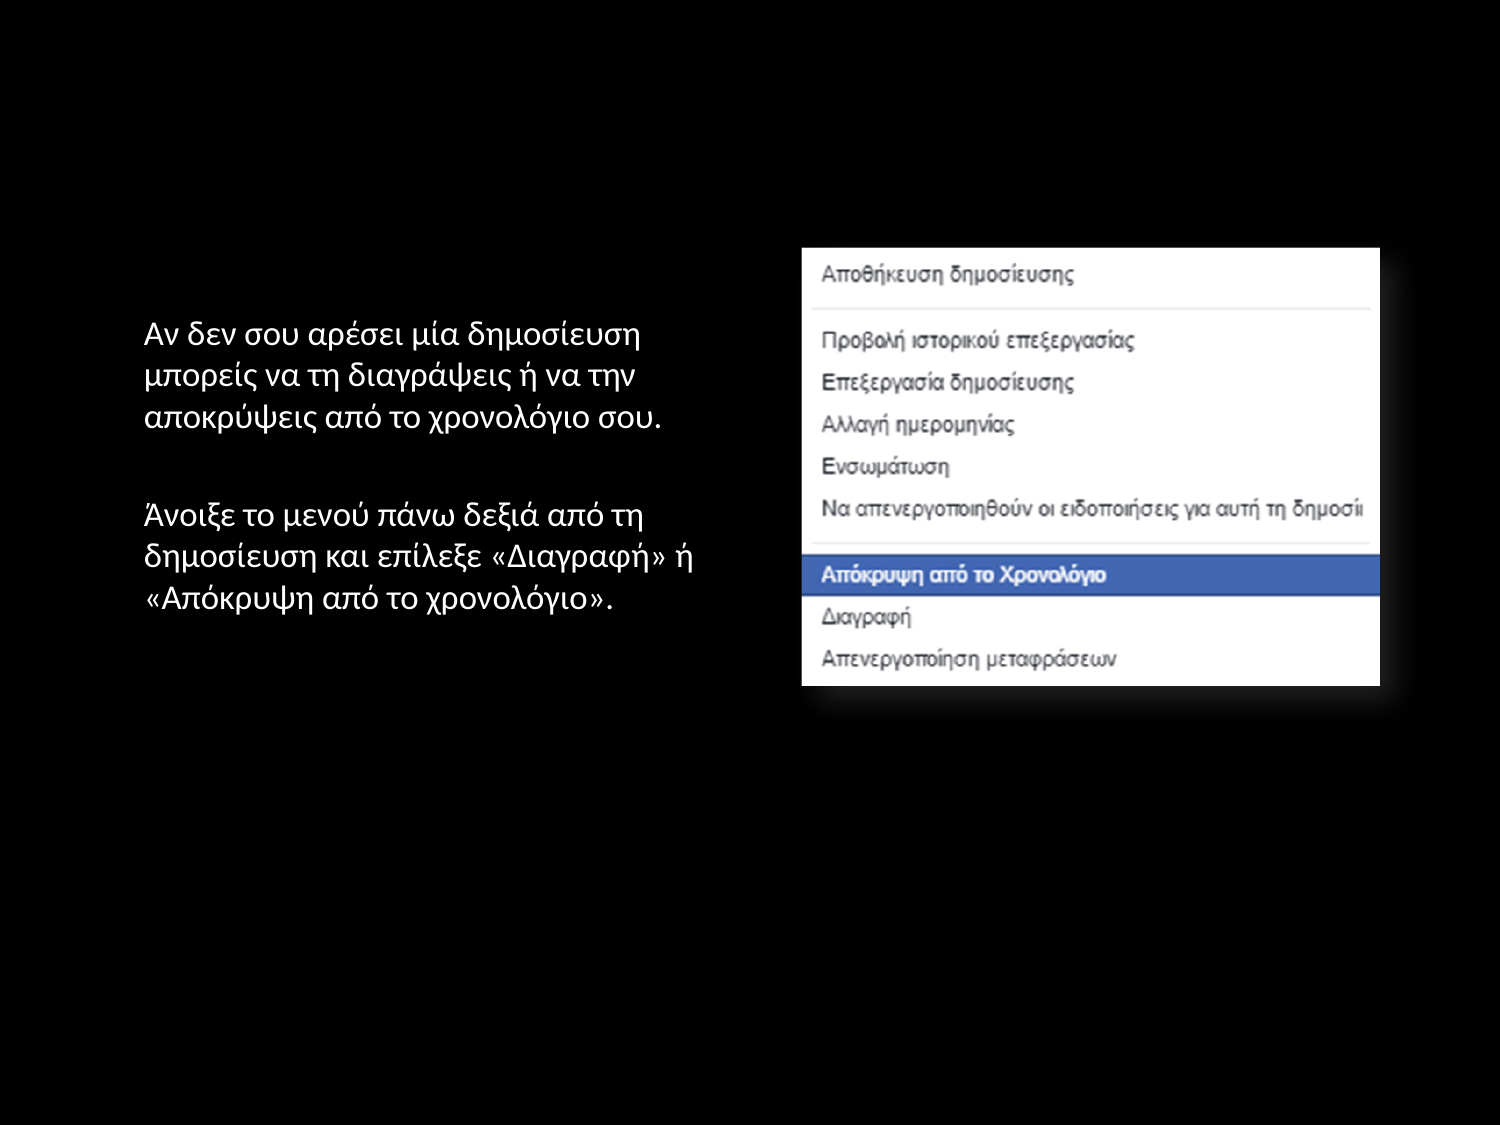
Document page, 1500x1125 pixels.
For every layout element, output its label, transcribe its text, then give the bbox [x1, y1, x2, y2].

list Αν δεν σου αρέσει μία δημοσίευση μπορείς να τη διαγράψεις ή να την αποκρύψεις από το χρονολόγιο σου. Άνοιξε το μενού πάνω δεξιά από τη δημοσίευση και επίλεξε «Διαγραφή» ή «Απόκρυψη από το χρονολόγιο». [76, 302, 740, 627]
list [773, 219, 1437, 743]
